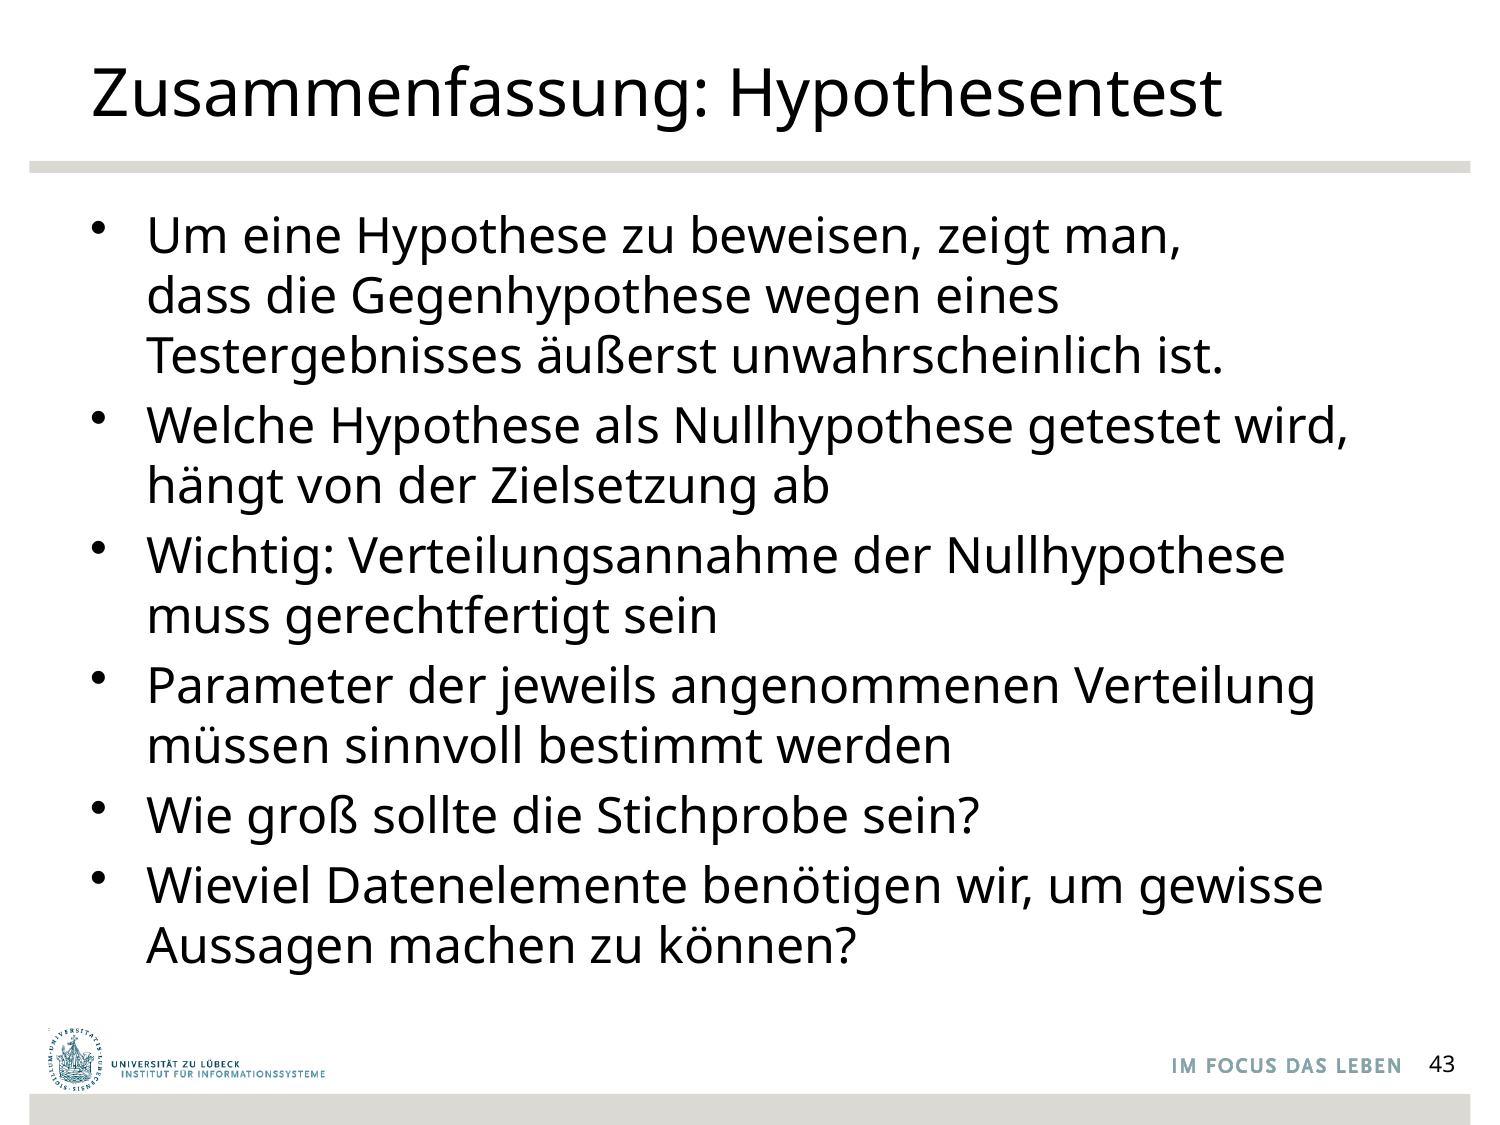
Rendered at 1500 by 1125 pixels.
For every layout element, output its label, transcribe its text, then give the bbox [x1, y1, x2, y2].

slide_number 43 [1305, 1050, 1471, 1083]
picture [1173, 1058, 1305, 1073]
title Zusammenfassung: Hypothesentest [76, 42, 1427, 126]
list Um eine Hypothese zu beweisen, zeigt man, dass die Gegenhypothese wegen eines Testergebnisses äußerst unwahrscheinlich ist. Welche Hypothese als Nullhypothese getestet wird, hängt von der Zielsetzung ab Wichtig: Verteilungsannahme der Nullhypothese muss gerechtfertigt sein Parameter der jeweils angenommenen Verteilung müssen sinnvoll bestimmt werden Wie groß sollte die Stichprobe sein? Wieviel Datenelemente benötigen wir, um gewisse Aussagen machen zu können? [75, 196, 1425, 1012]
